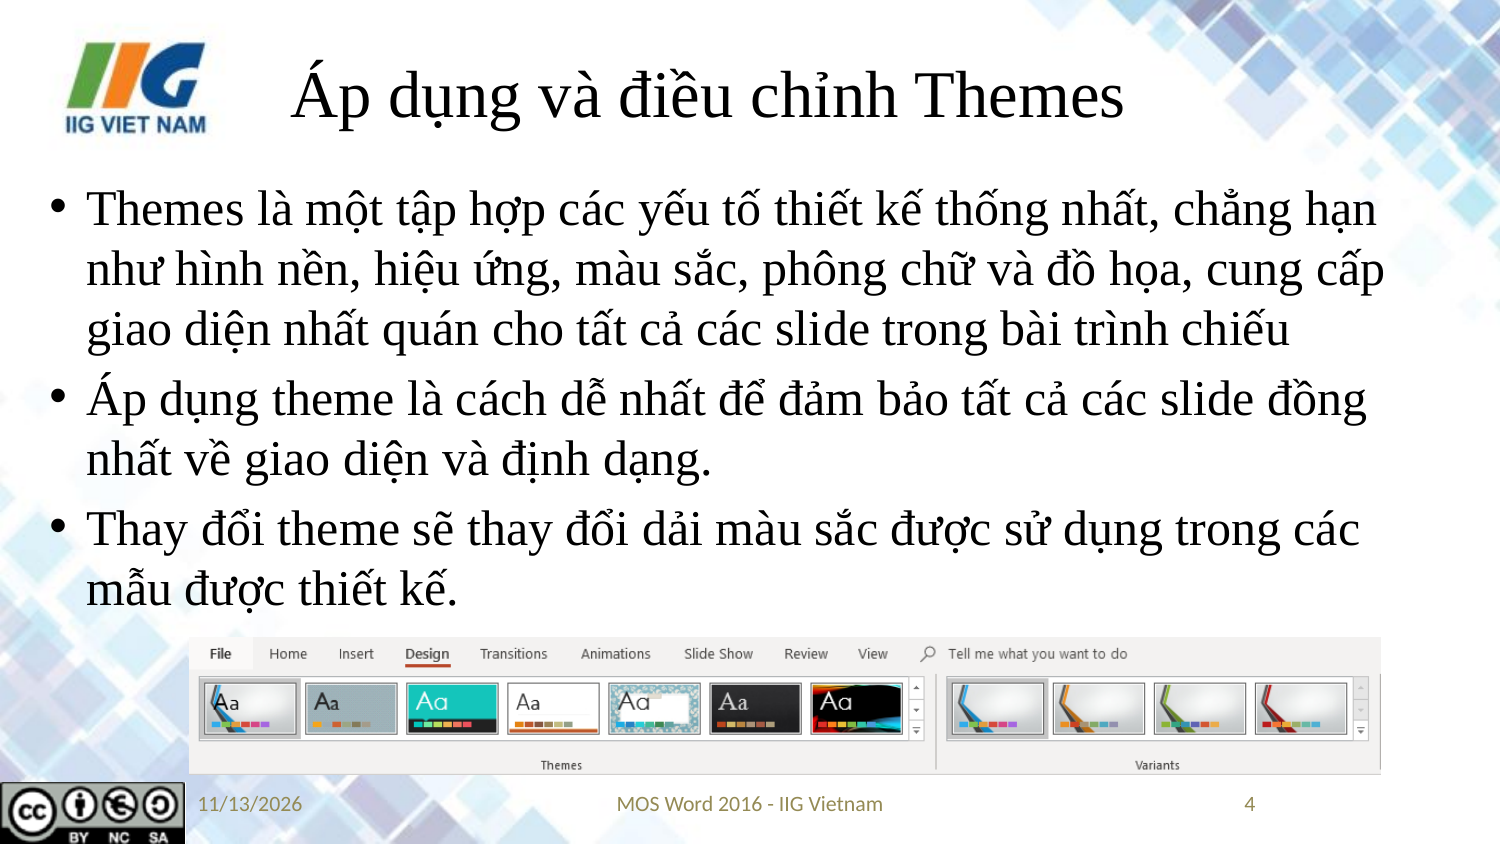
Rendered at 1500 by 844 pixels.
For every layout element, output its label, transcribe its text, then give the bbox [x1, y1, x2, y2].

slide_number 4 [1074, 782, 1425, 828]
footer MOS Word 2016 - IIG Vietnam [512, 783, 988, 828]
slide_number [75, 782, 425, 828]
title Áp dụng và điều chỉnh Themes [275, 46, 1425, 135]
list Themes là một tập hợp các yếu tố thiết kế thống nhất, chẳng hạn như hình nền, hiệu ứng, màu sắc, phông chữ và đồ họa, cung cấp giao diện nhất quán cho tất cả các slide trong bài trình chiếu Áp dụng theme là cách dễ nhất để đảm bảo tất cả các slide đồng nhất về giao diện và định dạng. Thay đổi theme sẽ thay đổi dải màu sắc được sử dụng trong các mẫu được thiết kế. [34, 168, 1425, 737]
picture [0, 0, 1500, 844]
